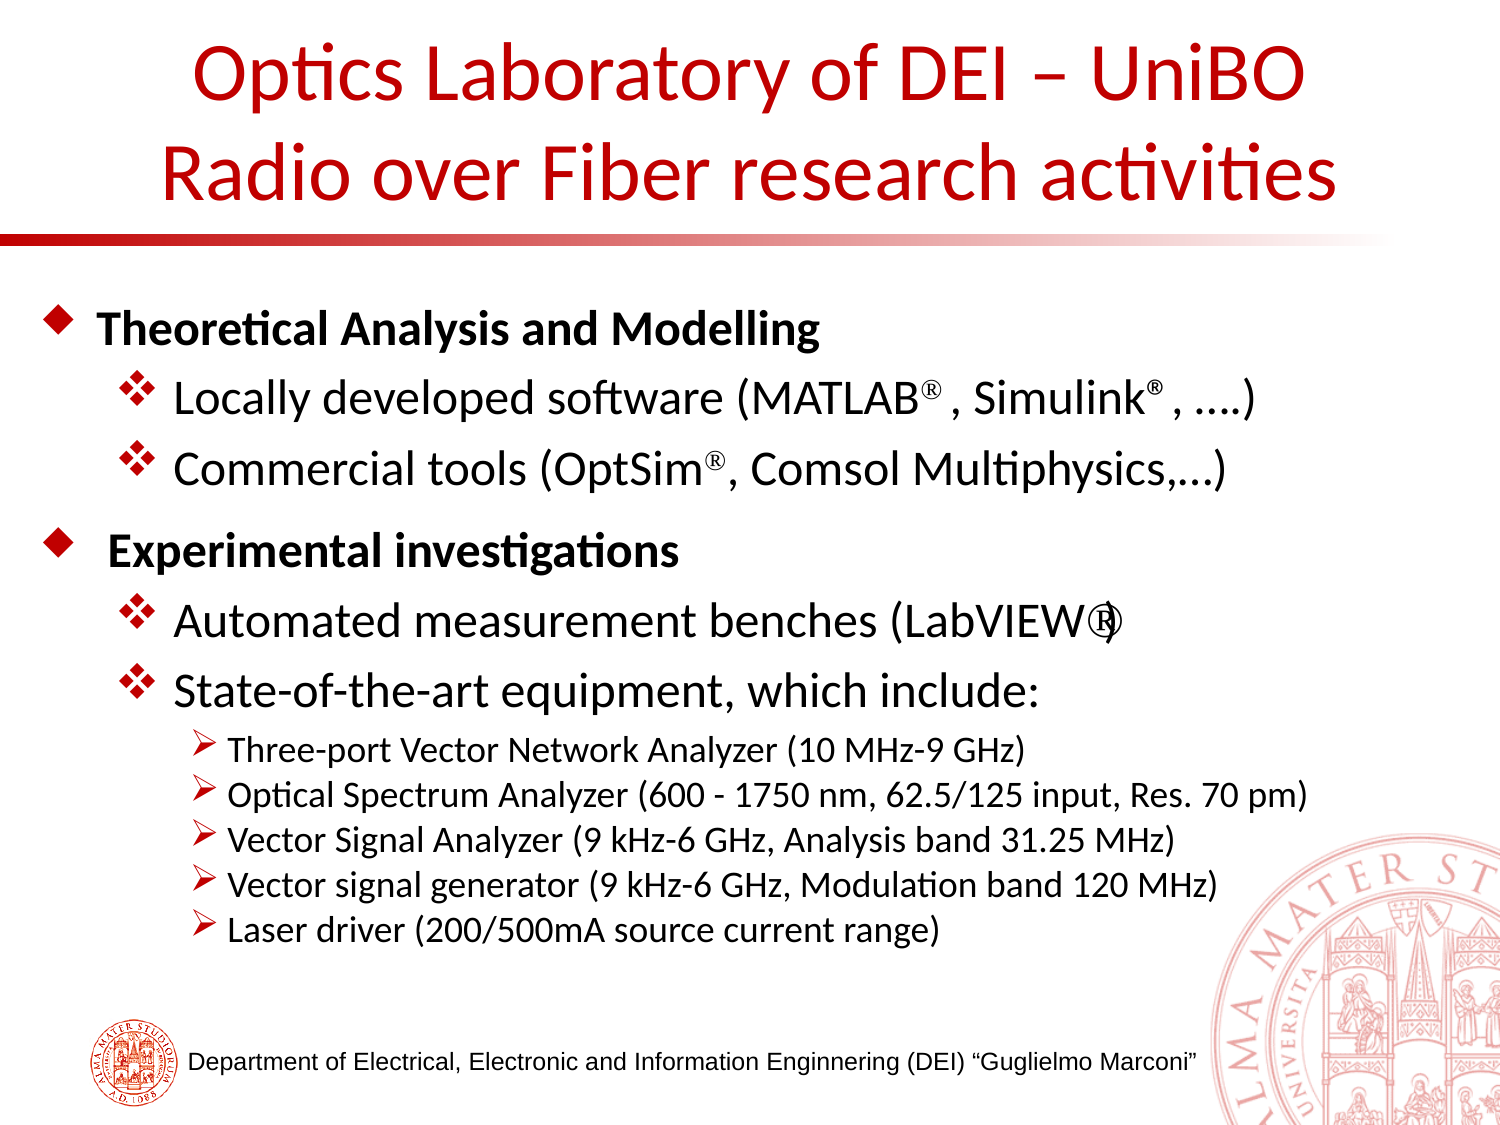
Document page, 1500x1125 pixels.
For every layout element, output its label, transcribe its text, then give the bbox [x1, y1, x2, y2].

picture [1206, 831, 1500, 1125]
picture [89, 1018, 179, 1107]
text_box Department of Electrical, Electronic and Information Enginnering (DEI) “Guglielmo Marconi” [183, 1037, 1238, 1083]
text_box Theoretical Analysis and Modelling Locally developed software (MATLAB , Simulink®, ….) Commercial tools (OptSim, Comsol Multiphysics,…) Experimental investigations Automated measurement benches (LabVIEW) State-of-the-art equipment, which include: Three-port Vector Network Analyzer (10 MHz-9 GHz) Optical Spectrum Analyzer (600 - 1750 nm, 62.5/125 input, Res. 70 pm) Vector Signal Analyzer (9 kHz-6 GHz, Analysis band 31.25 MHz) Vector signal generator (9 kHz-6 GHz, Modulation band 120 MHz) Laser driver (200/500mA source current range) [24, 287, 1435, 722]
title Optics Laboratory of DEI – UniBO Radio over Fiber research activities [24, 49, 1476, 226]
